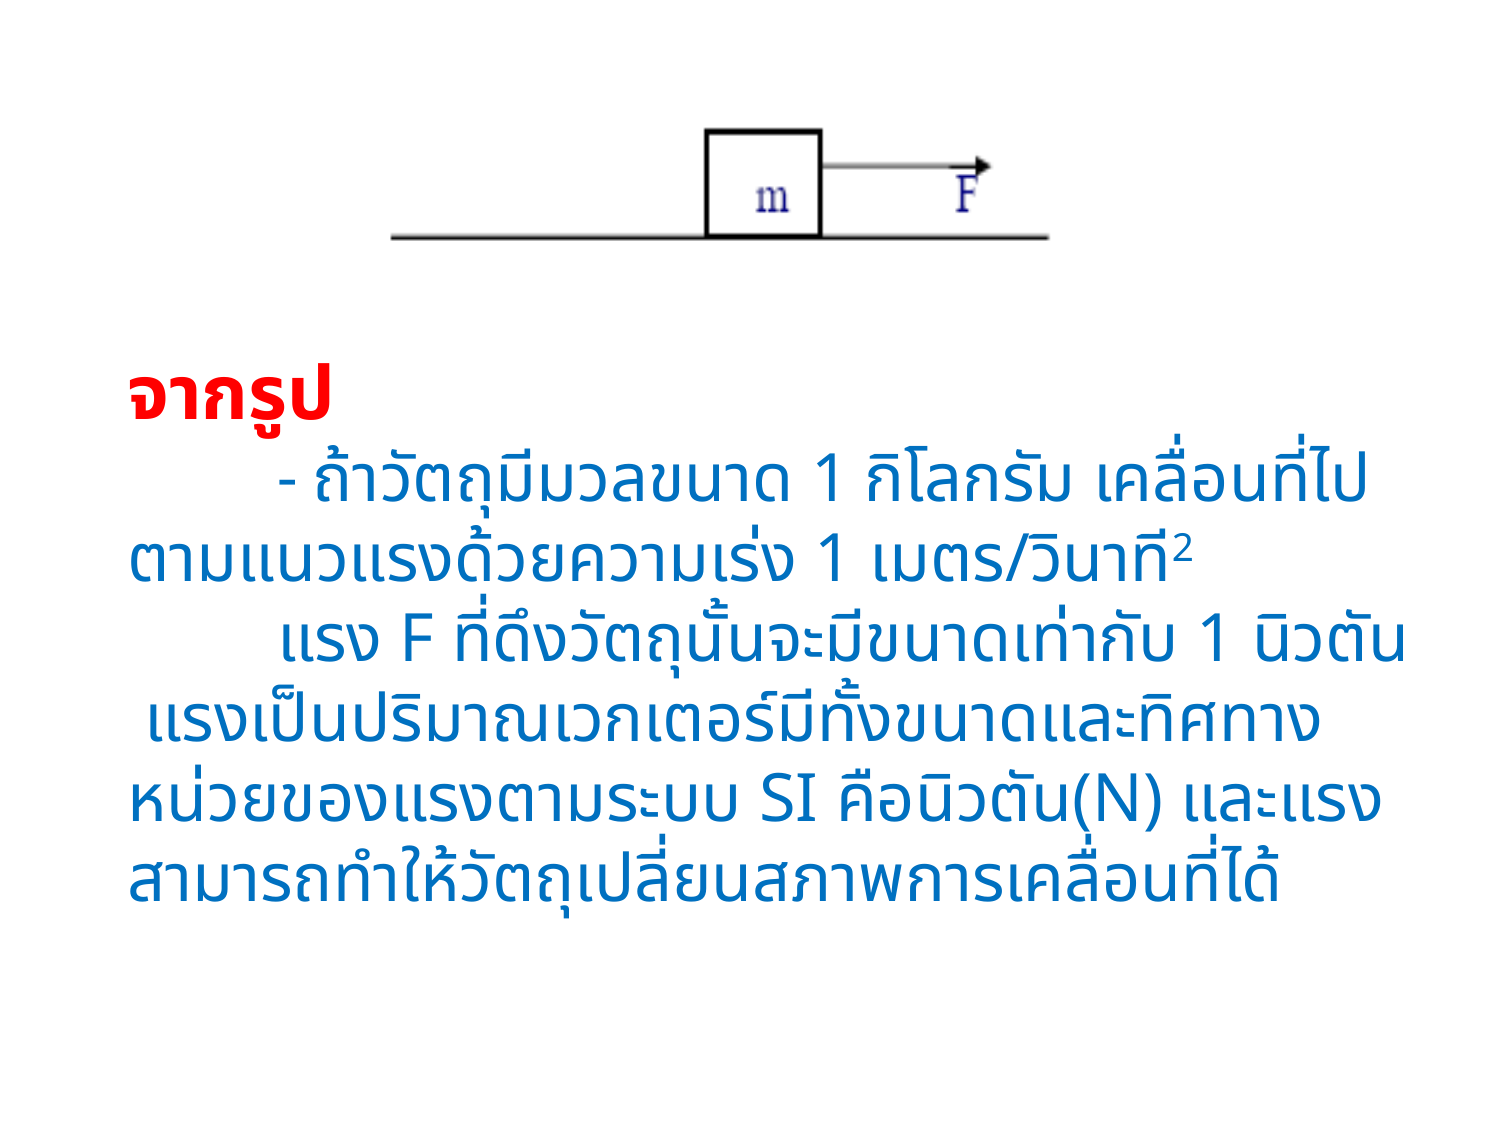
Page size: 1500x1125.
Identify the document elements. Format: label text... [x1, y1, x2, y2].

text_box จากรูป - ถ้าวัตถุมีมวลขนาด 1 กิโลกรัม เคลื่อนที่ไปตามแนวแรงด้วยความเร่ง 1 เมตร/วินาที2 แรง F ที่ดึงวัตถุนั้นจะมีขนาดเท่ากับ 1 นิวตัน แรงเป็นปริมาณเวกเตอร์มีทั้งขนาดและทิศทาง หน่วยของแรงตามระบบ SI คือนิวตัน(N) และแรงสามารถทำให้วัตถุเปลี่ยนสภาพการเคลื่อนที่ได้ [112, 337, 1438, 992]
picture [362, 74, 1076, 278]
